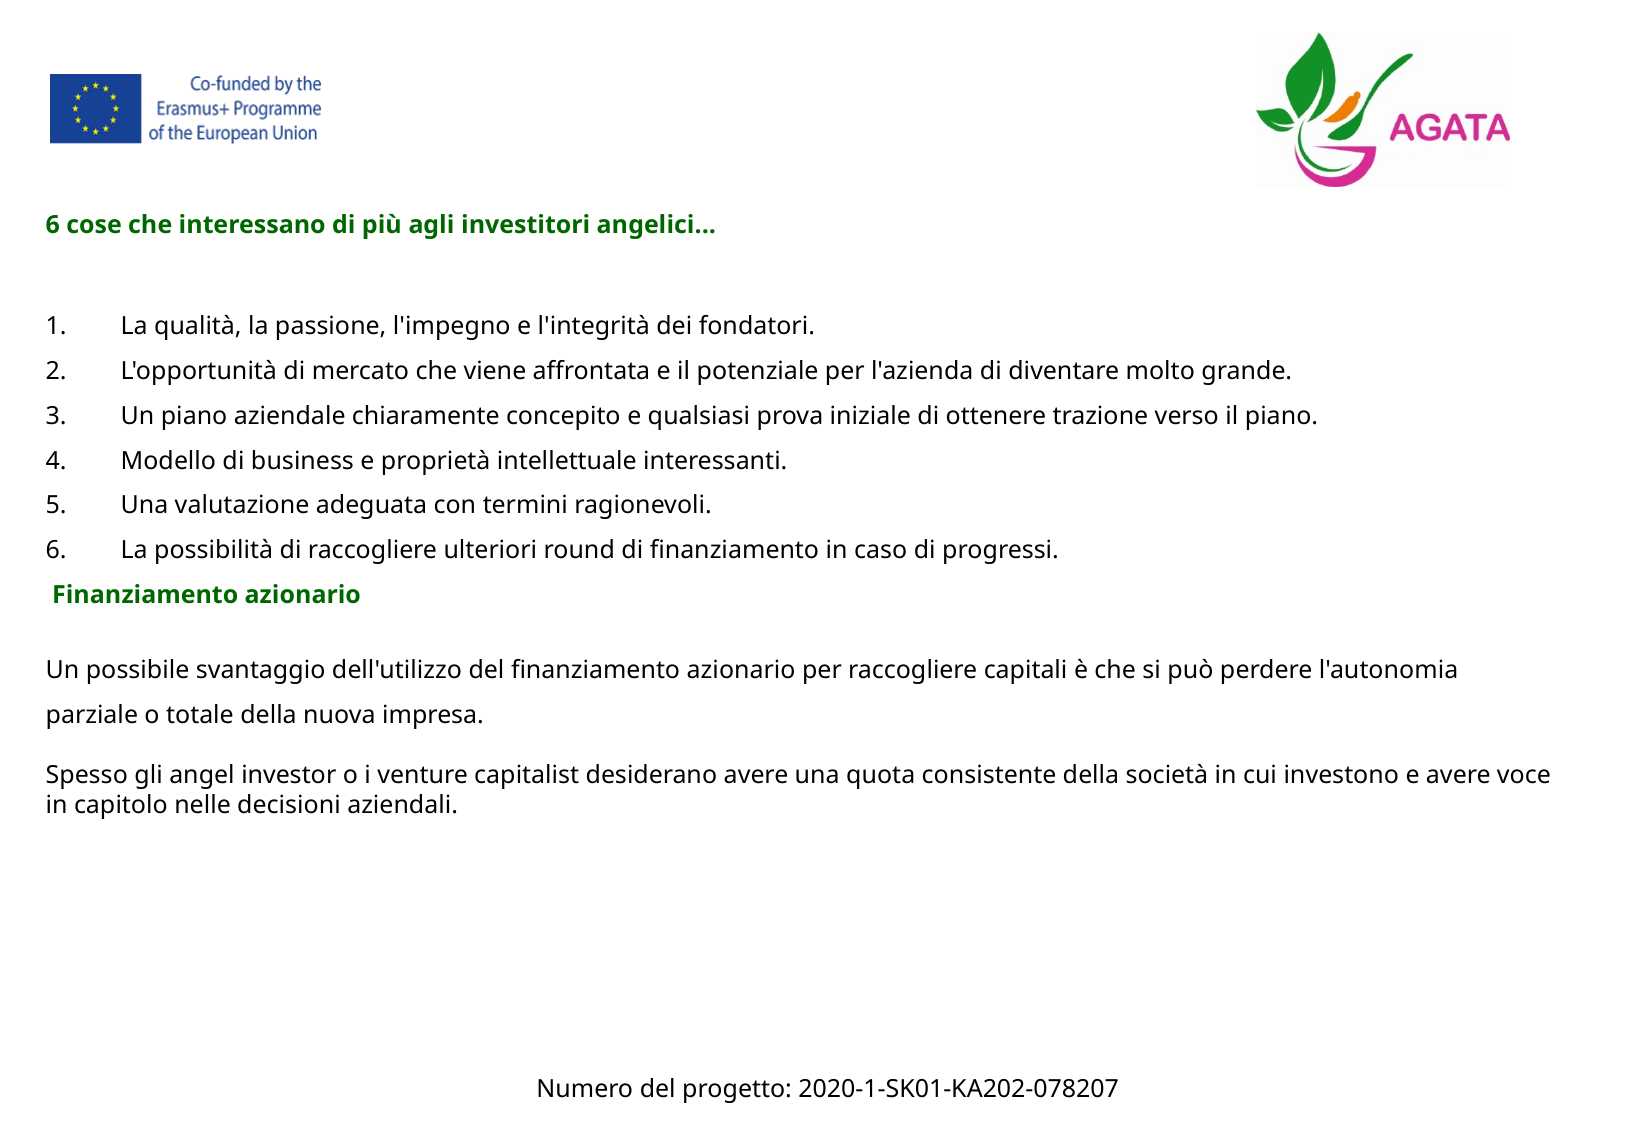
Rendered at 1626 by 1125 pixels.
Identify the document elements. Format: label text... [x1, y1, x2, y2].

text_box La qualità, la passione, l'impegno e l'integrità dei fondatori. L'opportunità di mercato che viene affrontata e il potenziale per l'azienda di diventare molto grande. Un piano aziendale chiaramente concepito e qualsiasi prova iniziale di ottenere trazione verso il piano. Modello di business e proprietà intellettuale interessanti. Una valutazione adeguata con termini ragionevoli. La possibilità di raccogliere ulteriori round di finanziamento in caso di progressi. Finanziamento azionario Un possibile svantaggio dell'utilizzo del finanziamento azionario per raccogliere capitali è che si può perdere l'autonomia parziale o totale della nuova impresa. Spesso gli angel investor o i venture capitalist desiderano avere una quota consistente della società in cui investono e avere voce in capitolo nelle decisioni aziendali. [30, 287, 1570, 991]
text_box 6 cose che interessano di più agli investitori angelici... [30, 200, 1222, 246]
picture [1256, 32, 1510, 187]
picture [50, 74, 352, 144]
